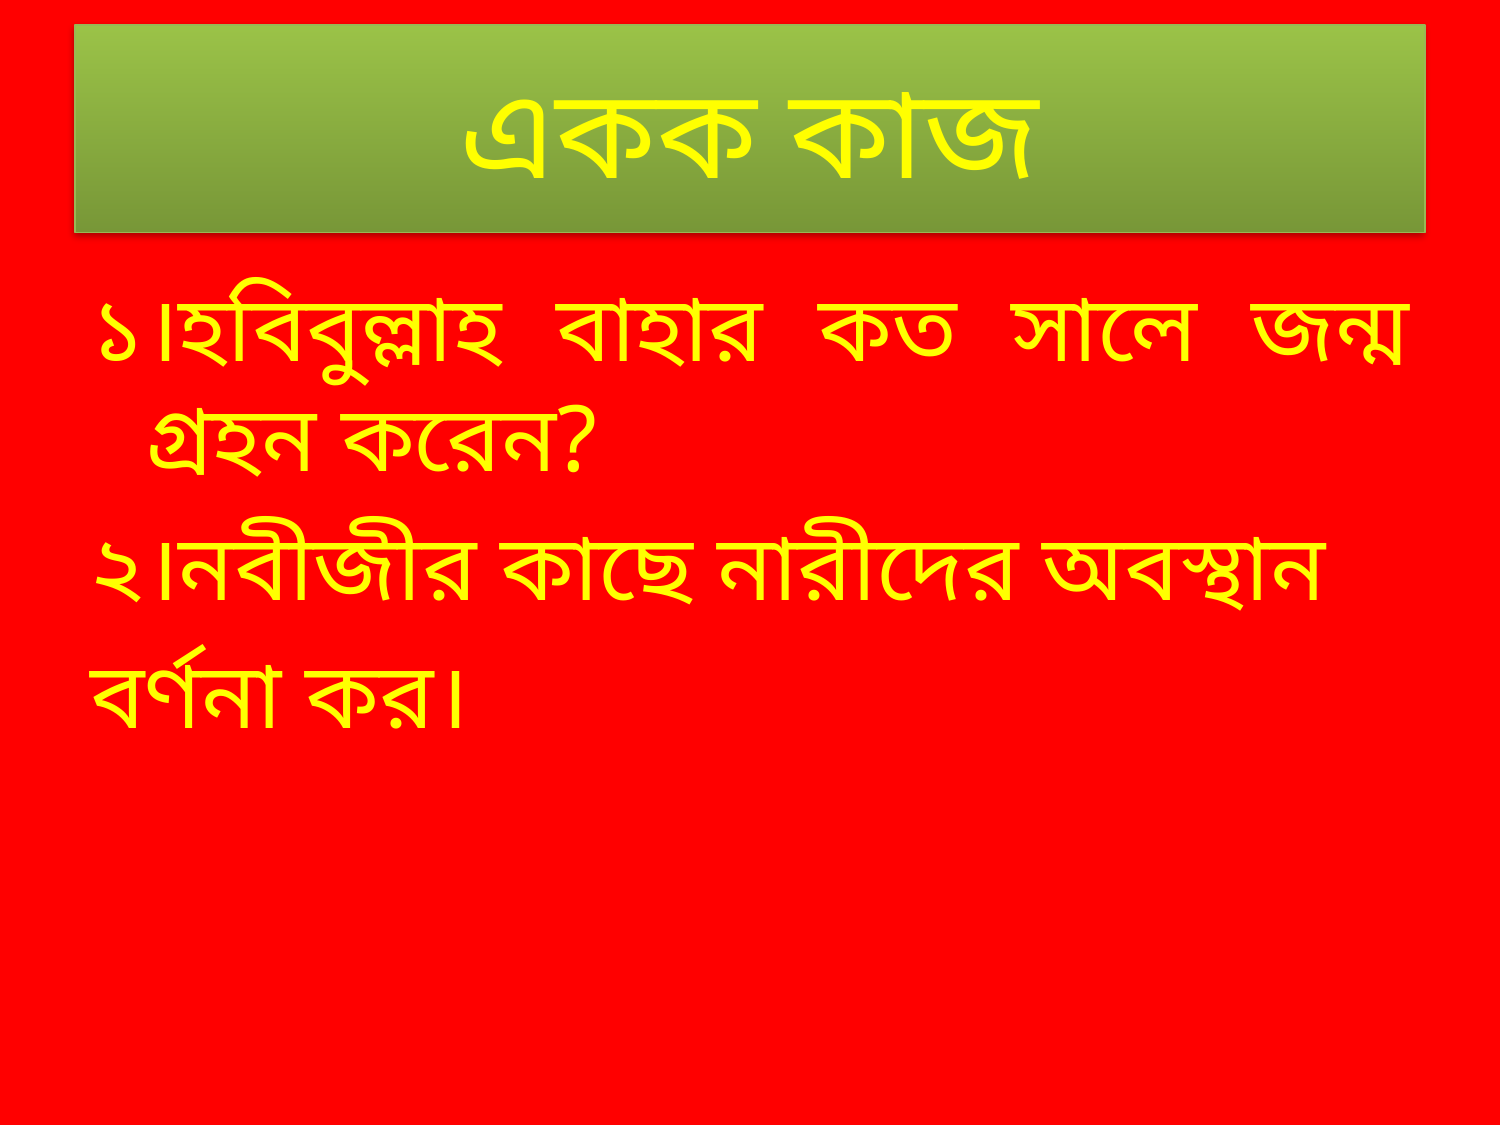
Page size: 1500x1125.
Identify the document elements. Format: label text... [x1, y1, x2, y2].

title একক কাজ [74, 24, 1426, 233]
list ১।হবিবুল্লাহ বাহার কত সালে জন্ম গ্রহন করেন? ২।নবীজীর কাছে নারীদের অবস্থান বর্ণনা কর। [75, 262, 1425, 1005]
